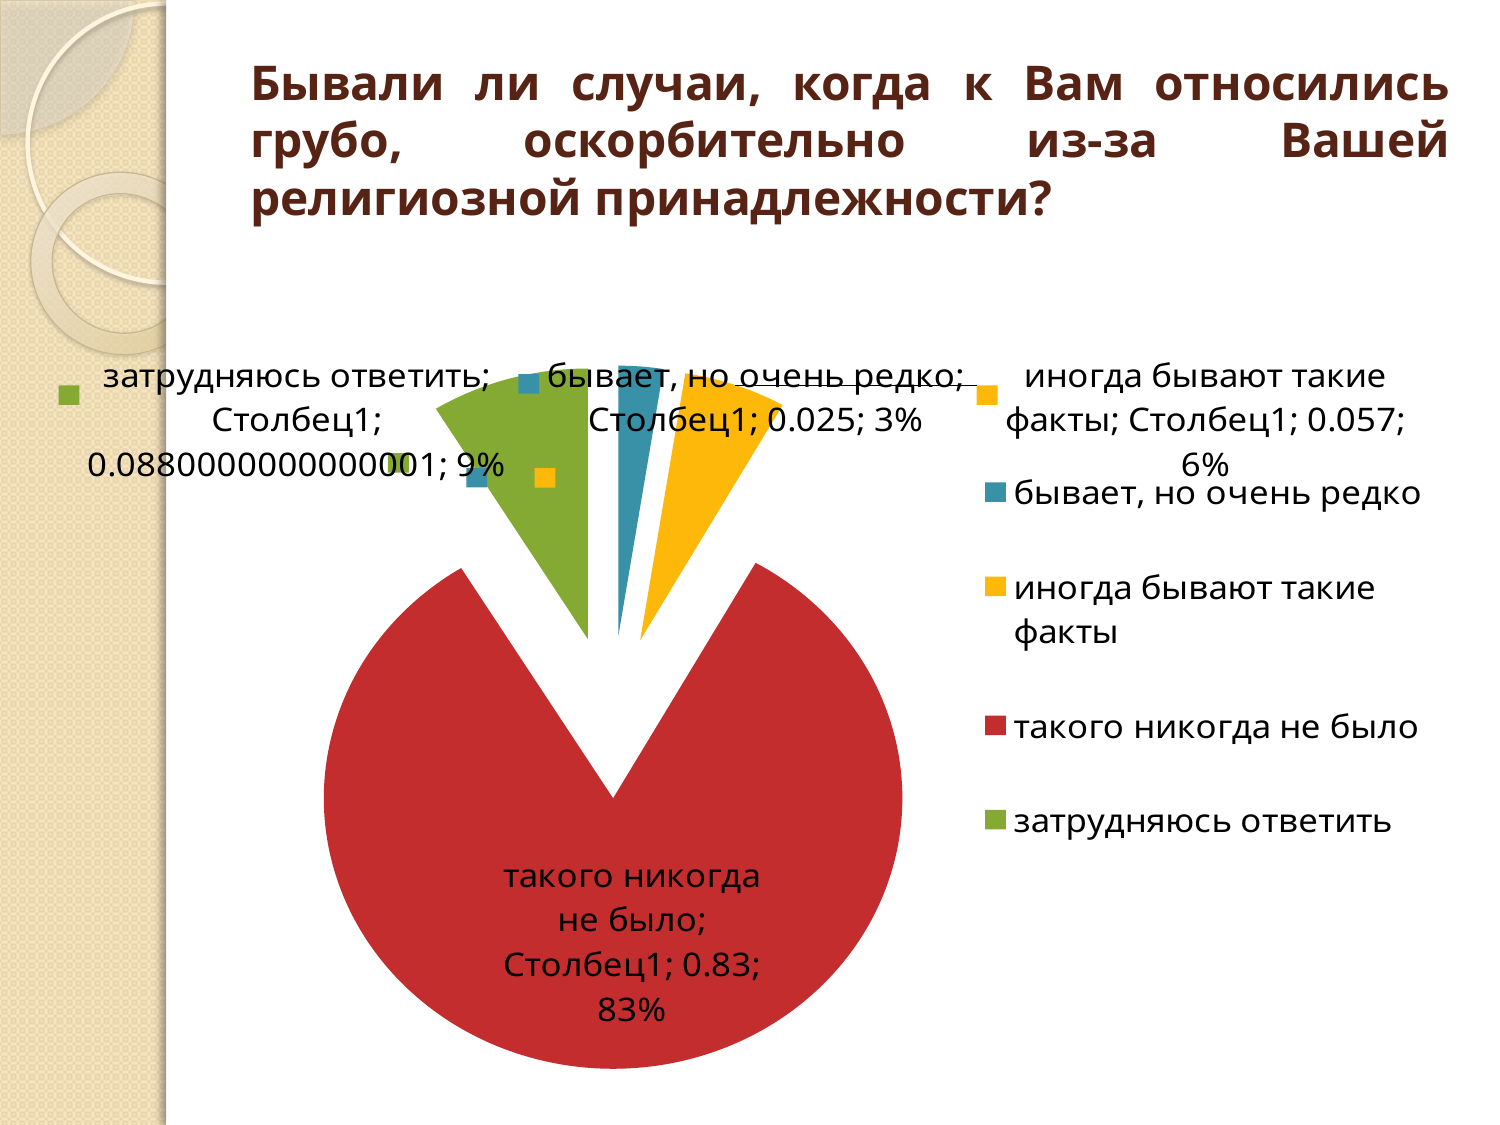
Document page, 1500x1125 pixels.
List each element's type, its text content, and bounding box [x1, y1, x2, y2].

chart [58, 237, 1466, 1091]
title Бывали ли случаи, когда к Вам относились грубо, оскорбительно из-за Вашей религиозной принадлежности? [235, 45, 1466, 233]
